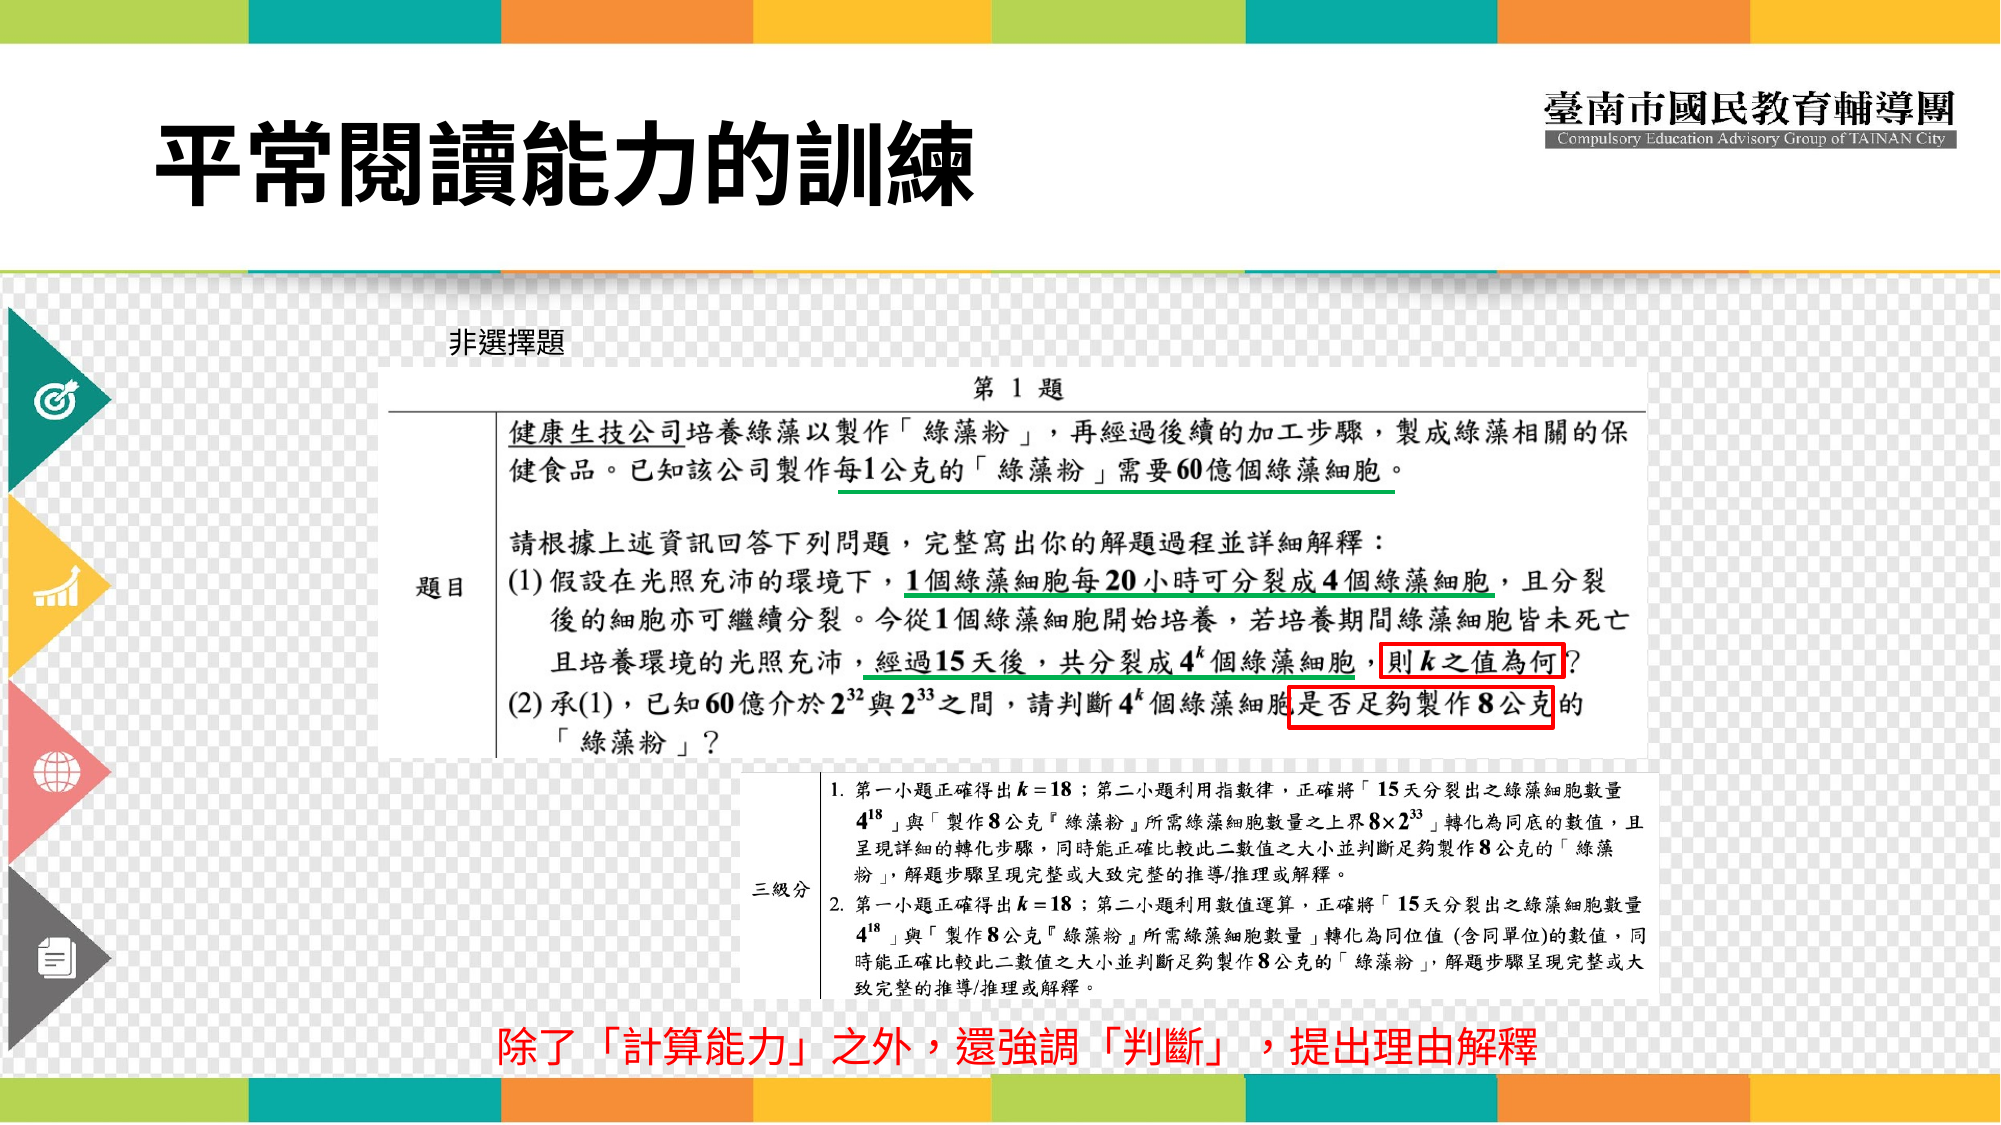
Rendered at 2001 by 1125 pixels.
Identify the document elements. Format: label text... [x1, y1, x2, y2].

picture [0, 0, 2001, 1125]
text_box 除了「計算能力」之外，還強調「判斷」，提出理由解釋 [481, 1013, 1555, 1079]
text_box 非選擇題 [434, 317, 581, 366]
title 平常閱讀能力的訓練 [137, 59, 1863, 278]
